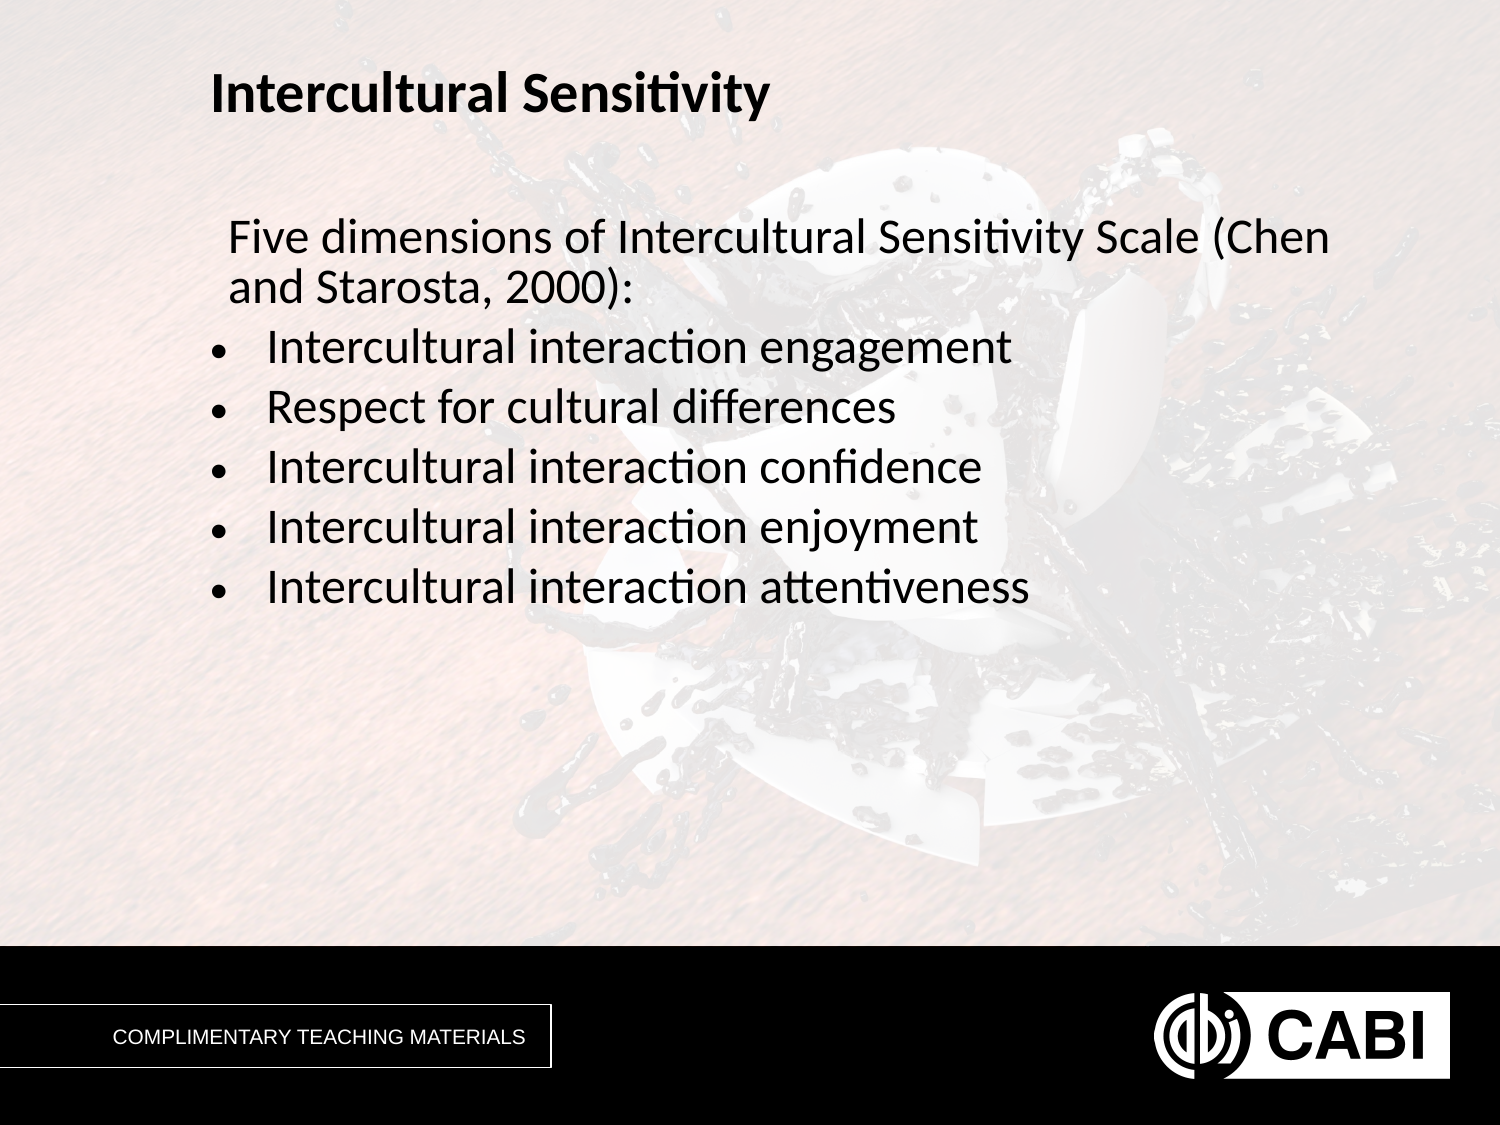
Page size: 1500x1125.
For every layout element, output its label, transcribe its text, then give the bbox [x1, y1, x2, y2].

title Intercultural Sensitivity [195, 45, 1376, 209]
picture [1154, 992, 1450, 1079]
list Five dimensions of Intercultural Sensitivity Scale (Chen and Starosta, 2000): Intercultural interaction engagement Respect for cultural differences Intercultural interaction confidence Intercultural interaction enjoyment Intercultural interaction attentiveness [195, 209, 1376, 917]
